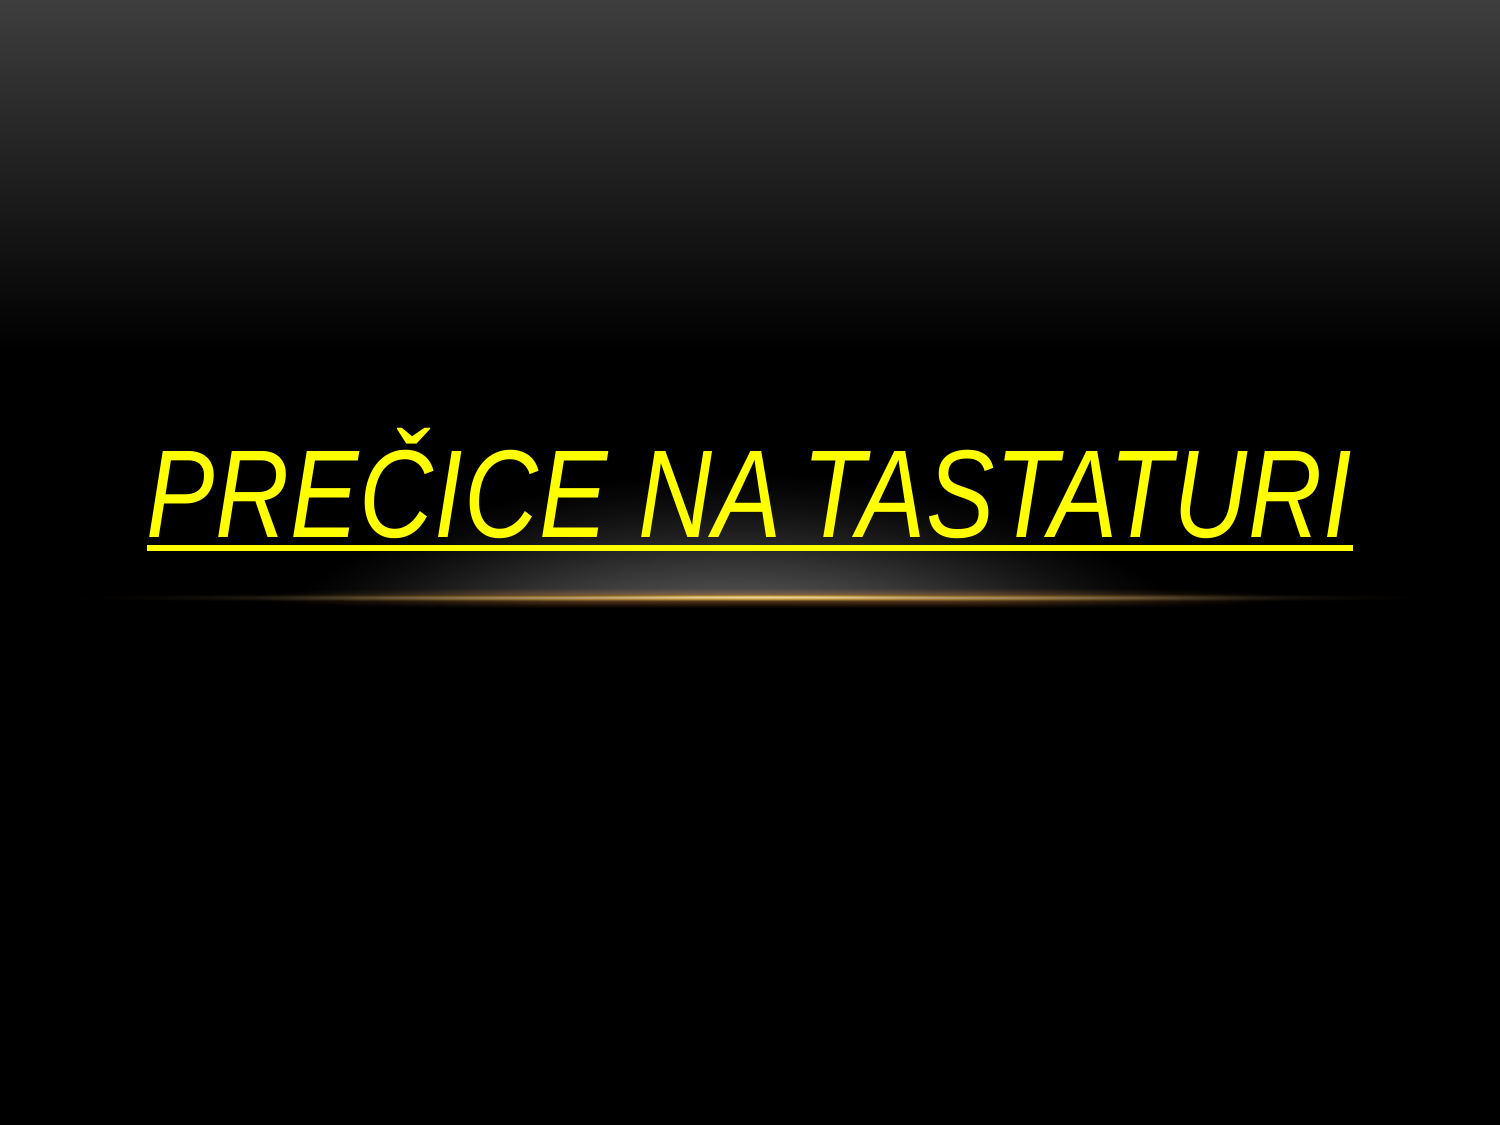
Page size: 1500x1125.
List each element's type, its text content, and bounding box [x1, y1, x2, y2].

picture [0, 0, 1500, 750]
title PREČICE NA TASTATURI [112, 329, 1388, 571]
